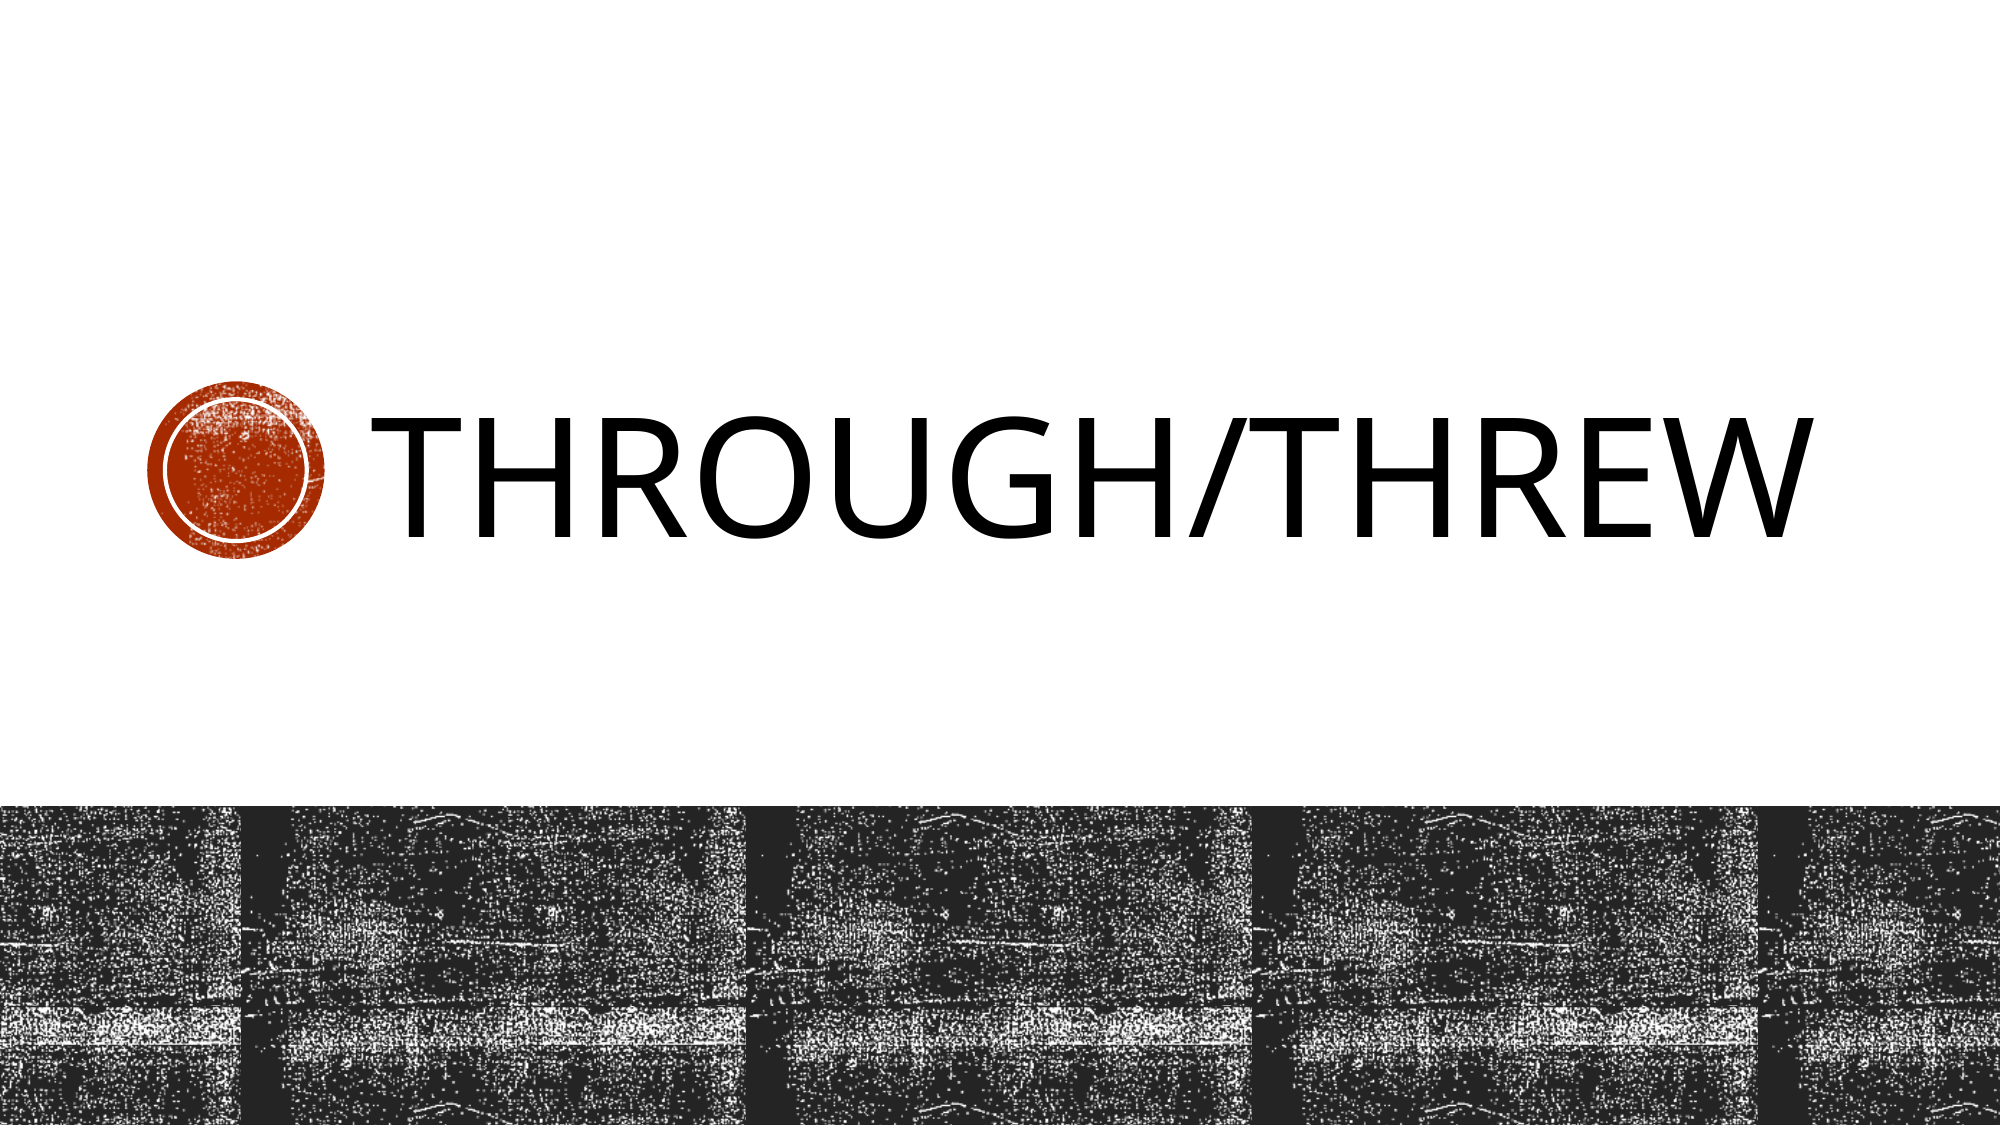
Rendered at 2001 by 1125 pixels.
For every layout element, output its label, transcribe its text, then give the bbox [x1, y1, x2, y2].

title Through/threw [355, 201, 1878, 779]
